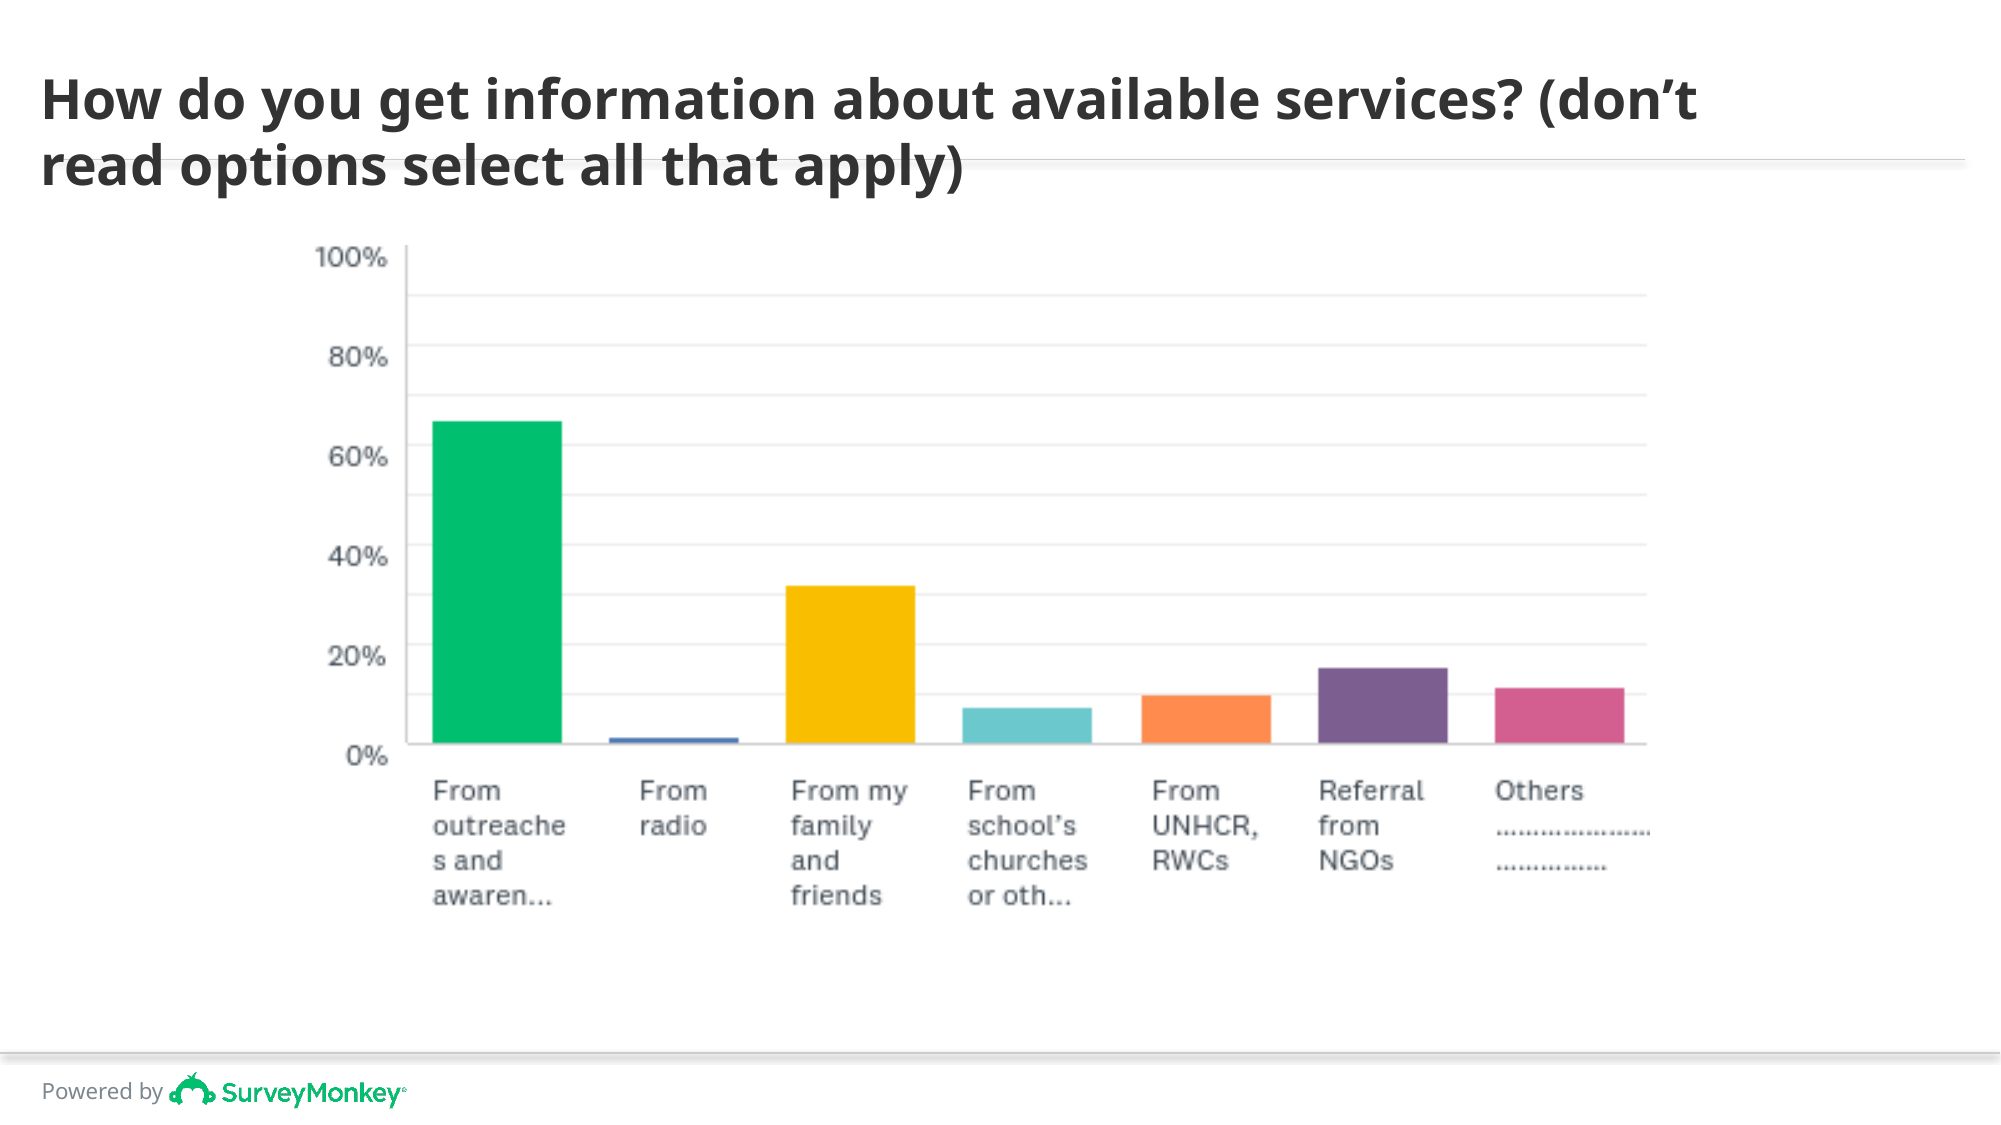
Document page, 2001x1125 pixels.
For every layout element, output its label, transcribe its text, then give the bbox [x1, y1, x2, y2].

picture [171, 245, 1651, 943]
picture [154, 1057, 421, 1123]
title How do you get information about available services? (don’t read options select all that apply) [25, 45, 1826, 205]
